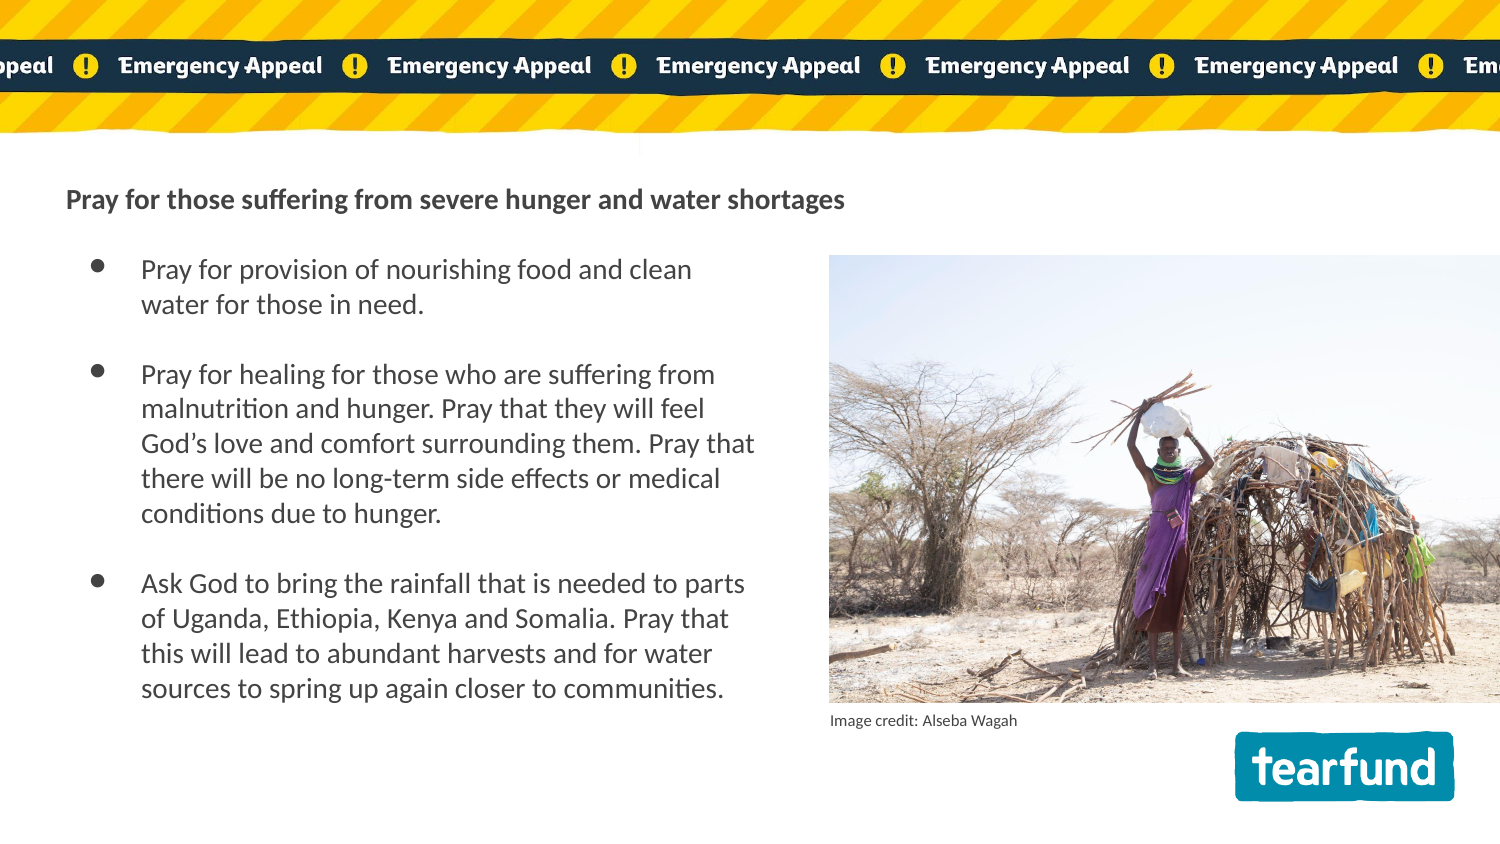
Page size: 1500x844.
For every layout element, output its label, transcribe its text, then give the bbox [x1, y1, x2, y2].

text_box Image credit: Alseba Wagah [815, 702, 1378, 738]
picture [0, 0, 1500, 844]
list Pray for those suffering from severe hunger and water shortages Pray for provision of nourishing food and clean water for those in need. Pray for healing for those who are suffering from malnutrition and hunger. Pray that they will feel God’s love and comfort surrounding them. Pray that there will be no long-term side effects or medical conditions due to hunger. Ask God to bring the rainfall that is needed to parts of Uganda, Ethiopia, Kenya and Somalia. Pray that this will lead to abundant harvests and for water sources to spring up again closer to communities. [51, 165, 926, 726]
